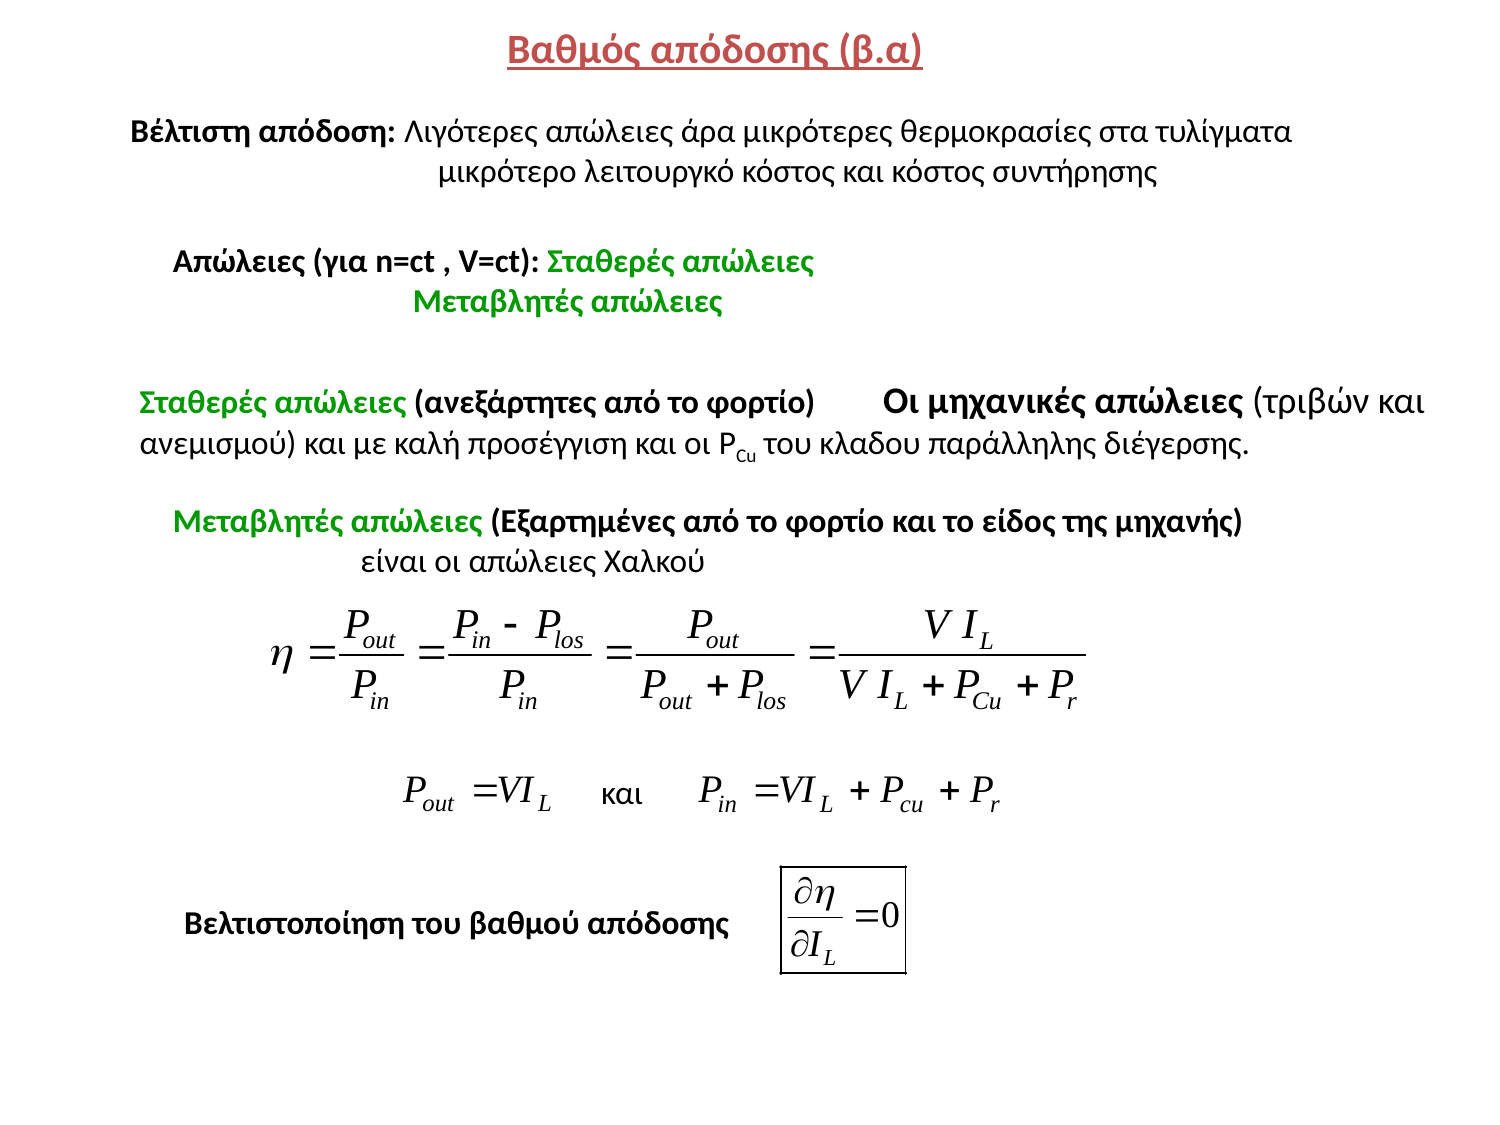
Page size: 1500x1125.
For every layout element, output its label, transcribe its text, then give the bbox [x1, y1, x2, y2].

text_box Μεταβλητές απώλειες (Εξαρτημένες από το φορτίο και το είδος της μηχανής) είναι οι απώλειες Χαλκού [158, 492, 1267, 587]
text_box Σταθερές απώλειες (ανεξάρτητες από το φορτίο) Οι μηχανικές απώλειες (τριβών και ανεμισμού) και με καλή προσέγγιση και οι PCu του κλαδου παράλληλης διέγερσης. [124, 368, 1441, 474]
text_box Βαθμός απόδοσης (β.α) [407, 0, 1034, 95]
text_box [265, 597, 1095, 719]
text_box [690, 763, 1010, 821]
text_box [773, 857, 916, 981]
text_box Βελτιστοποίηση του βαθμού απόδοσης [169, 893, 753, 949]
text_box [395, 763, 559, 821]
text_box Απώλειες (για n=ct , V=ct): Σταθερές απώλειες Μεταβλητές απώλειες [158, 232, 830, 327]
text_box Βέλτιστη απόδοση: Λιγότερες απώλειες άρα μικρότερες θερμοκρασίες στα τυλίγματα μικρότερο λειτουργκό κόστος και κόστος συντήρησης [115, 102, 1316, 197]
text_box και [586, 763, 658, 819]
